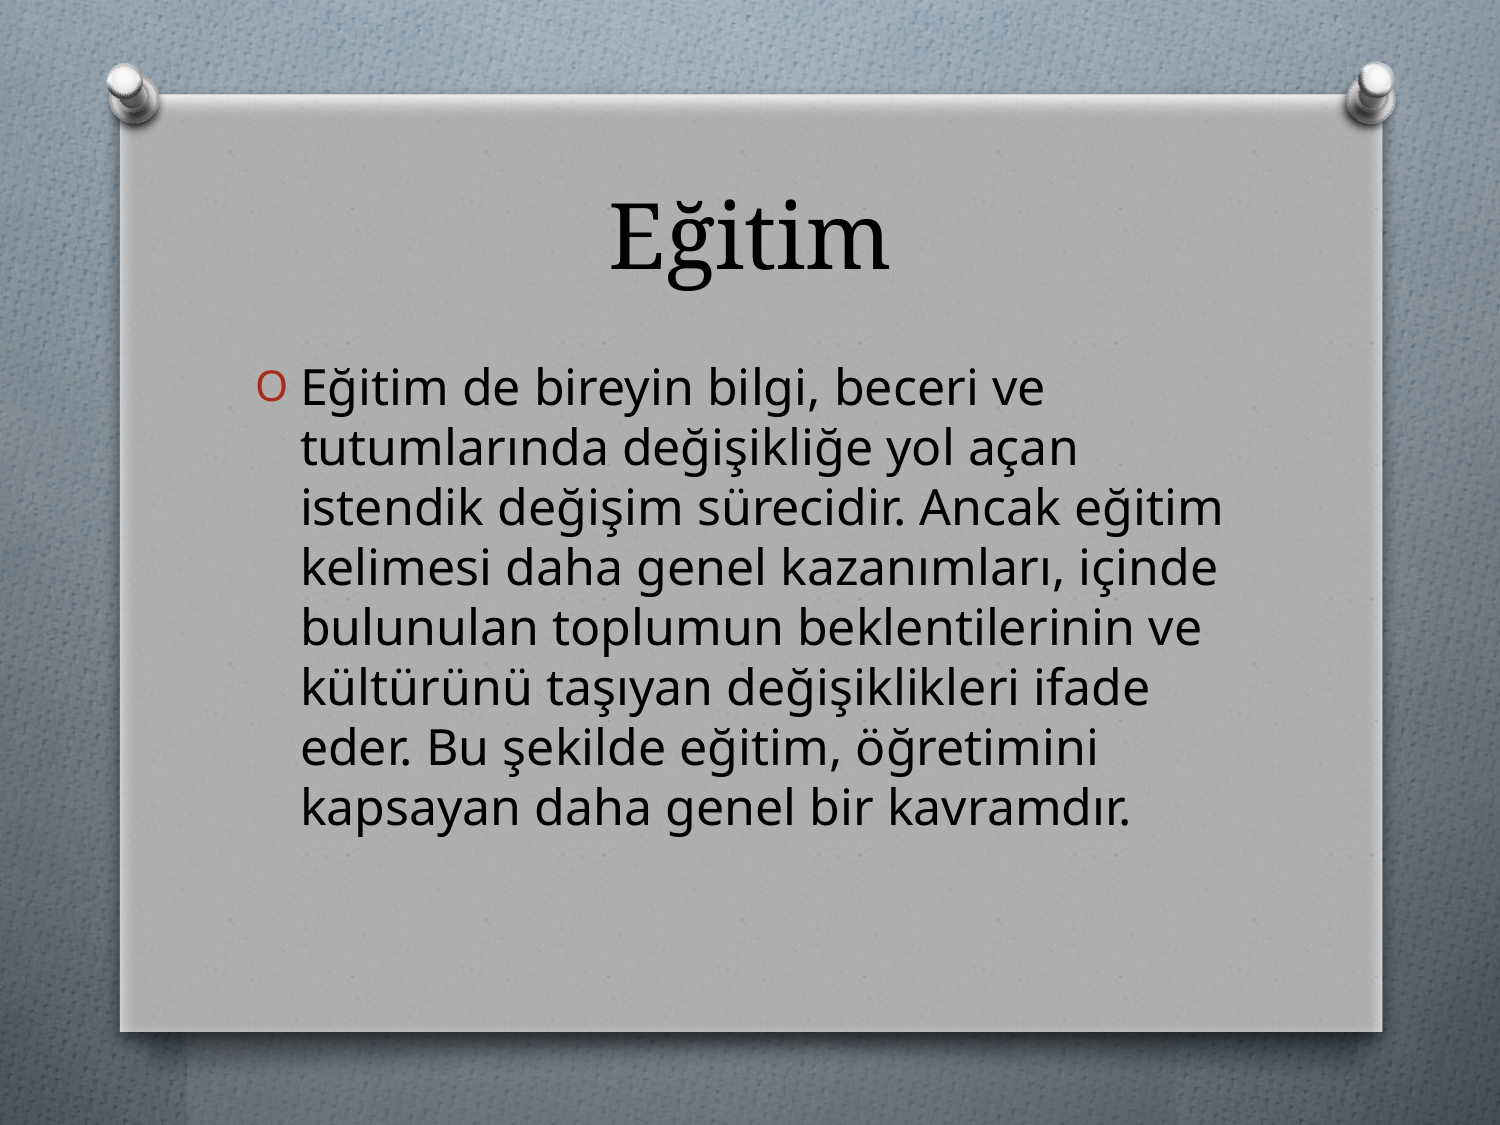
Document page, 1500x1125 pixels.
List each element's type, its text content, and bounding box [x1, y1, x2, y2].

picture [1317, 35, 1439, 156]
picture [75, 29, 198, 153]
list Eğitim de bireyin bilgi, beceri ve tutumlarında değişikliğe yol açan istendik değişim sürecidir. Ancak eğitim kelimesi daha genel kazanımları, içinde bulunulan toplumun beklentilerinin ve kültürünü taşıyan değişiklikleri ifade eder. Bu şekilde eğitim, öğretimini kapsayan daha genel bir kavramdır. [240, 347, 1257, 939]
title Eğitim [179, 134, 1323, 332]
